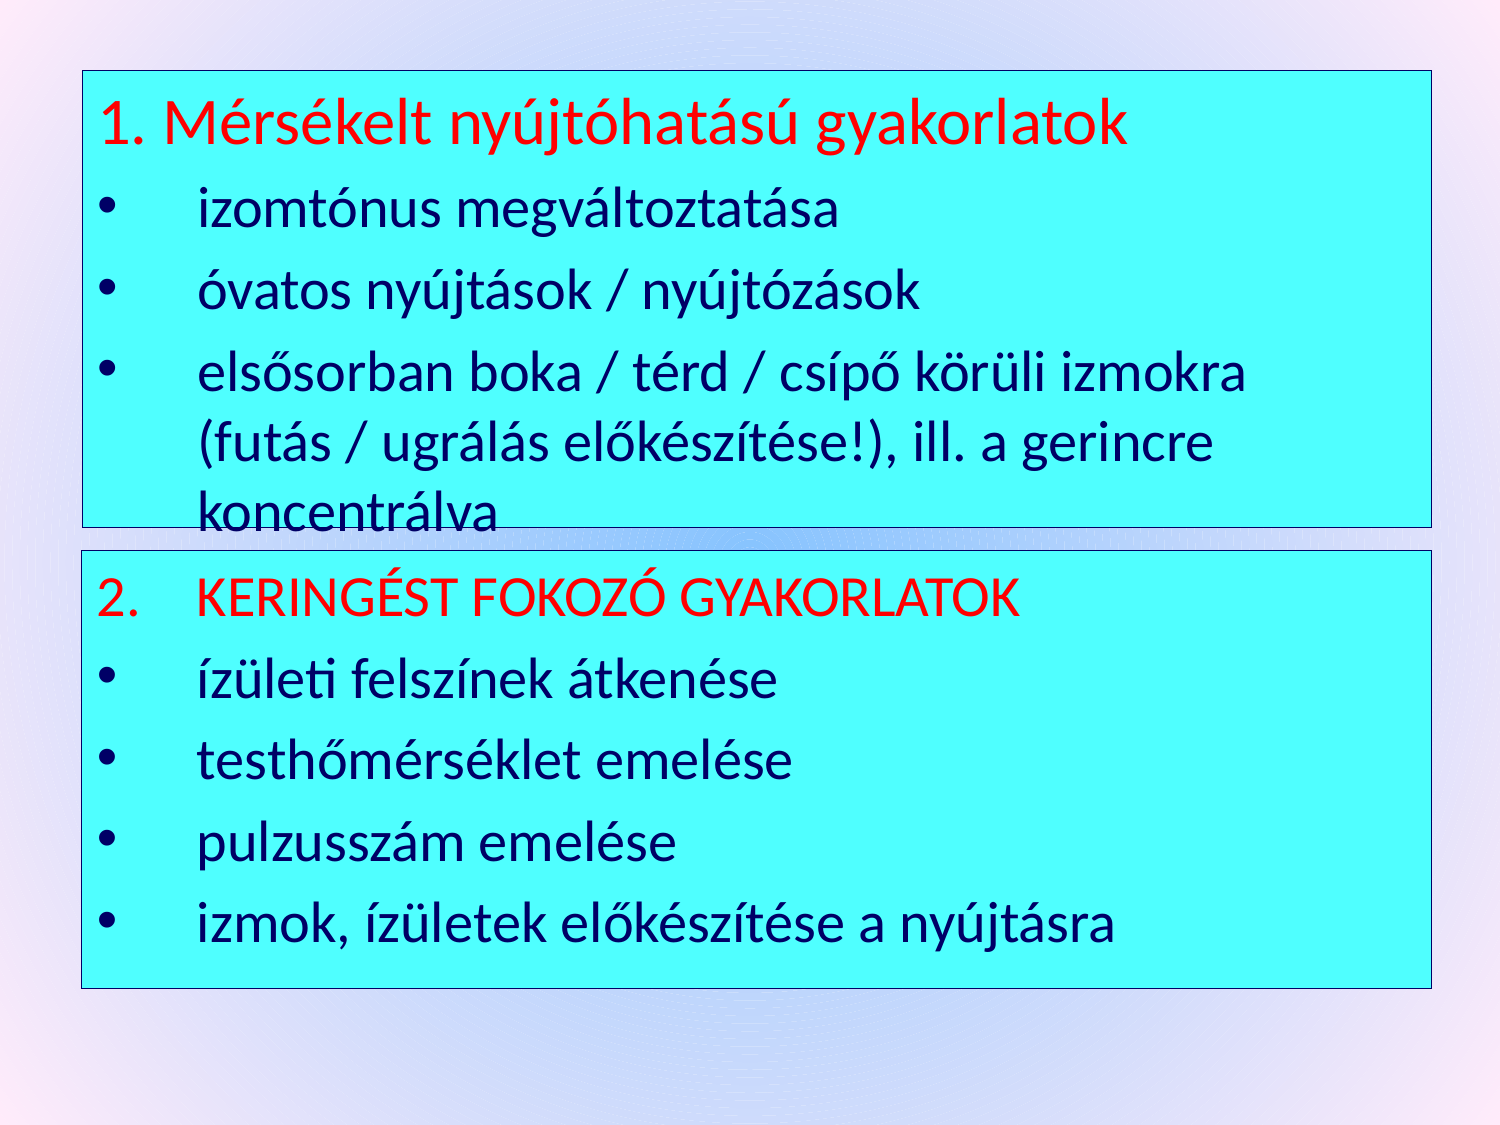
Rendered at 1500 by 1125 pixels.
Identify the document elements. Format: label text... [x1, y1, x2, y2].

text_box KERINGÉST FOKOZÓ GYAKORLATOK ízületi felszínek átkenése testhőmérséklet emelése pulzusszám emelése izmok, ízületek előkészítése a nyújtásra [81, 550, 1432, 989]
list 1. Mérsékelt nyújtóhatású gyakorlatok izomtónus megváltoztatása óvatos nyújtások / nyújtózások elsősorban boka / térd / csípő körüli izmokra (futás / ugrálás előkészítése!), ill. a gerincre koncentrálva [82, 70, 1432, 528]
